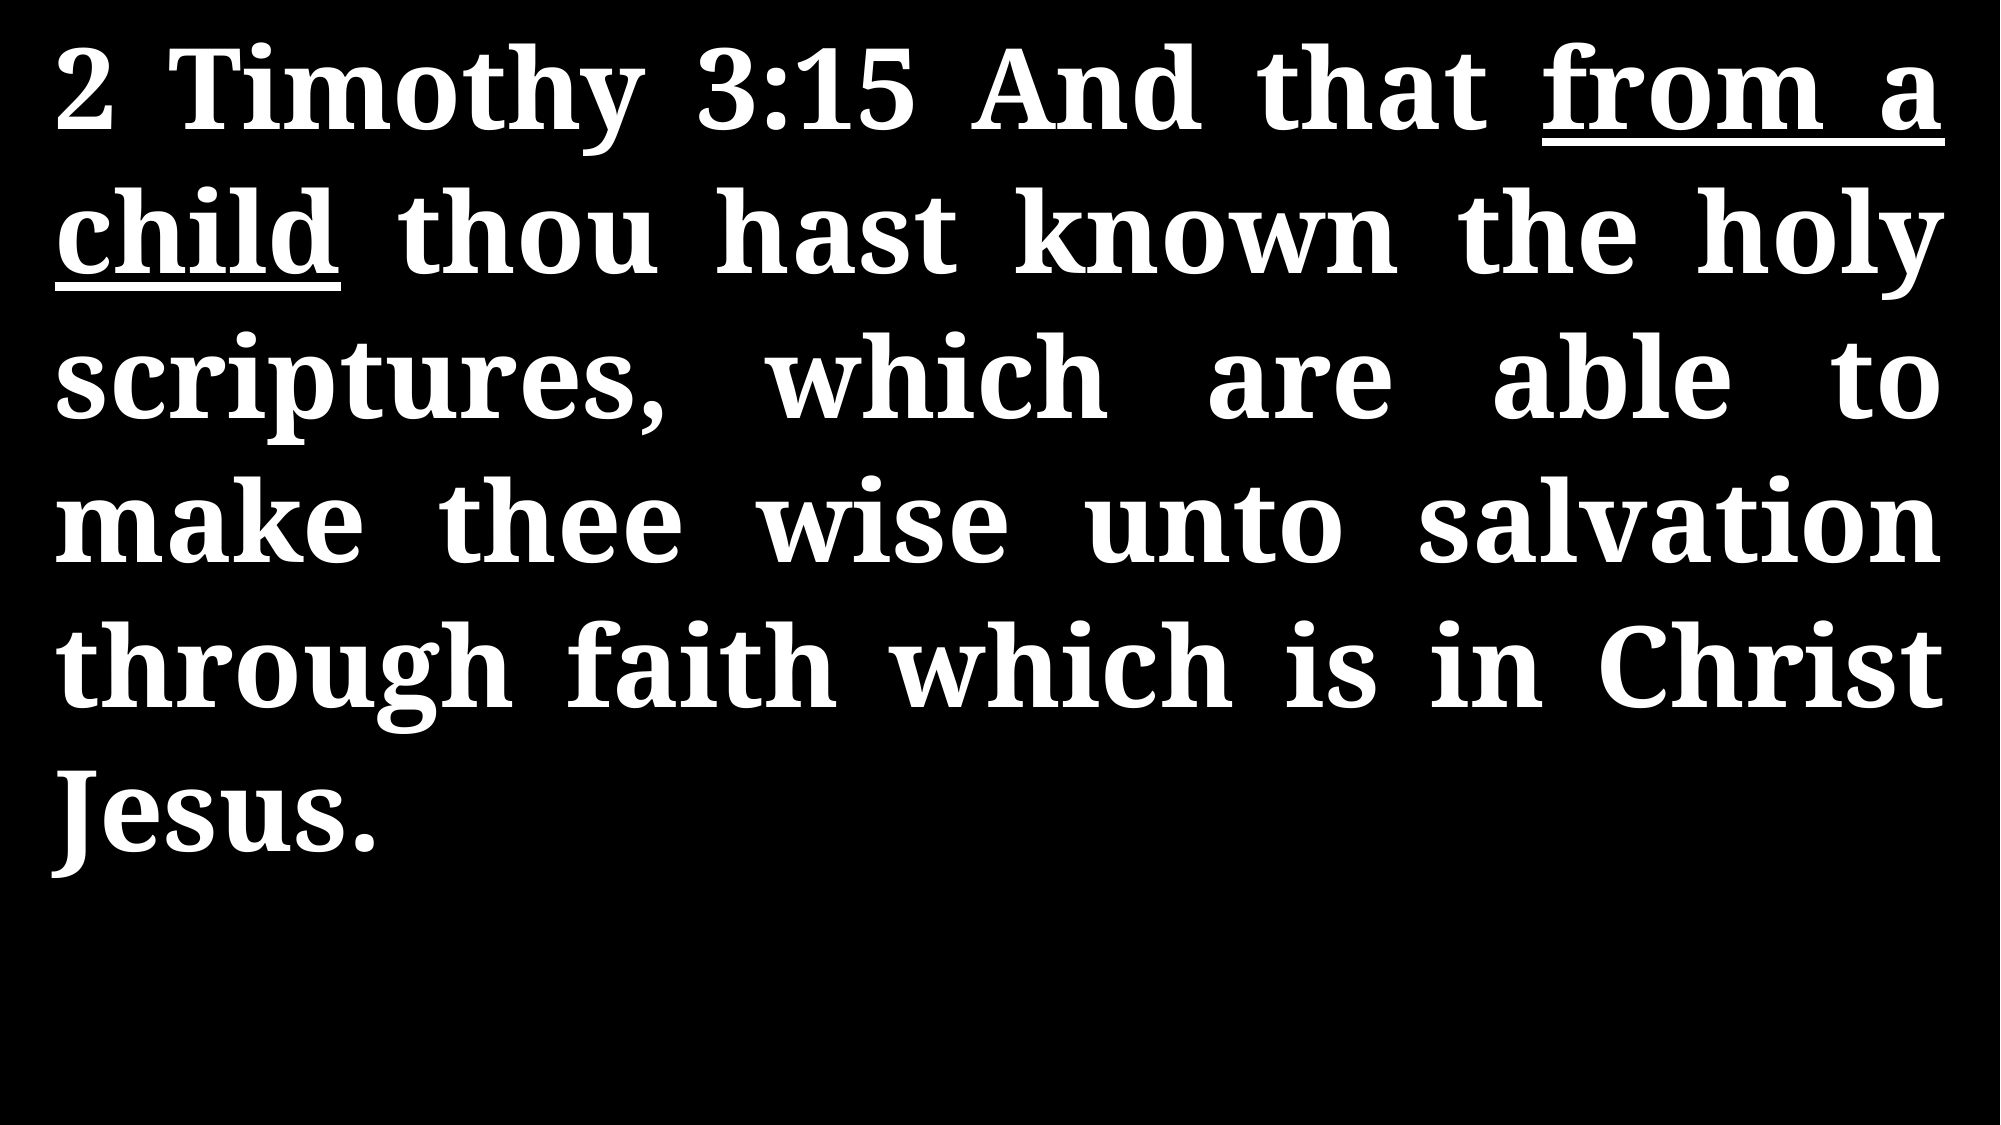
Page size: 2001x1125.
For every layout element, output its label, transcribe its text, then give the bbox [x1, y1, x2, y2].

text_box 2 Timothy 3:15 And that from a child thou hast known the holy scriptures, which are able to make thee wise unto salvation through faith which is in Christ Jesus. [39, 0, 1961, 882]
